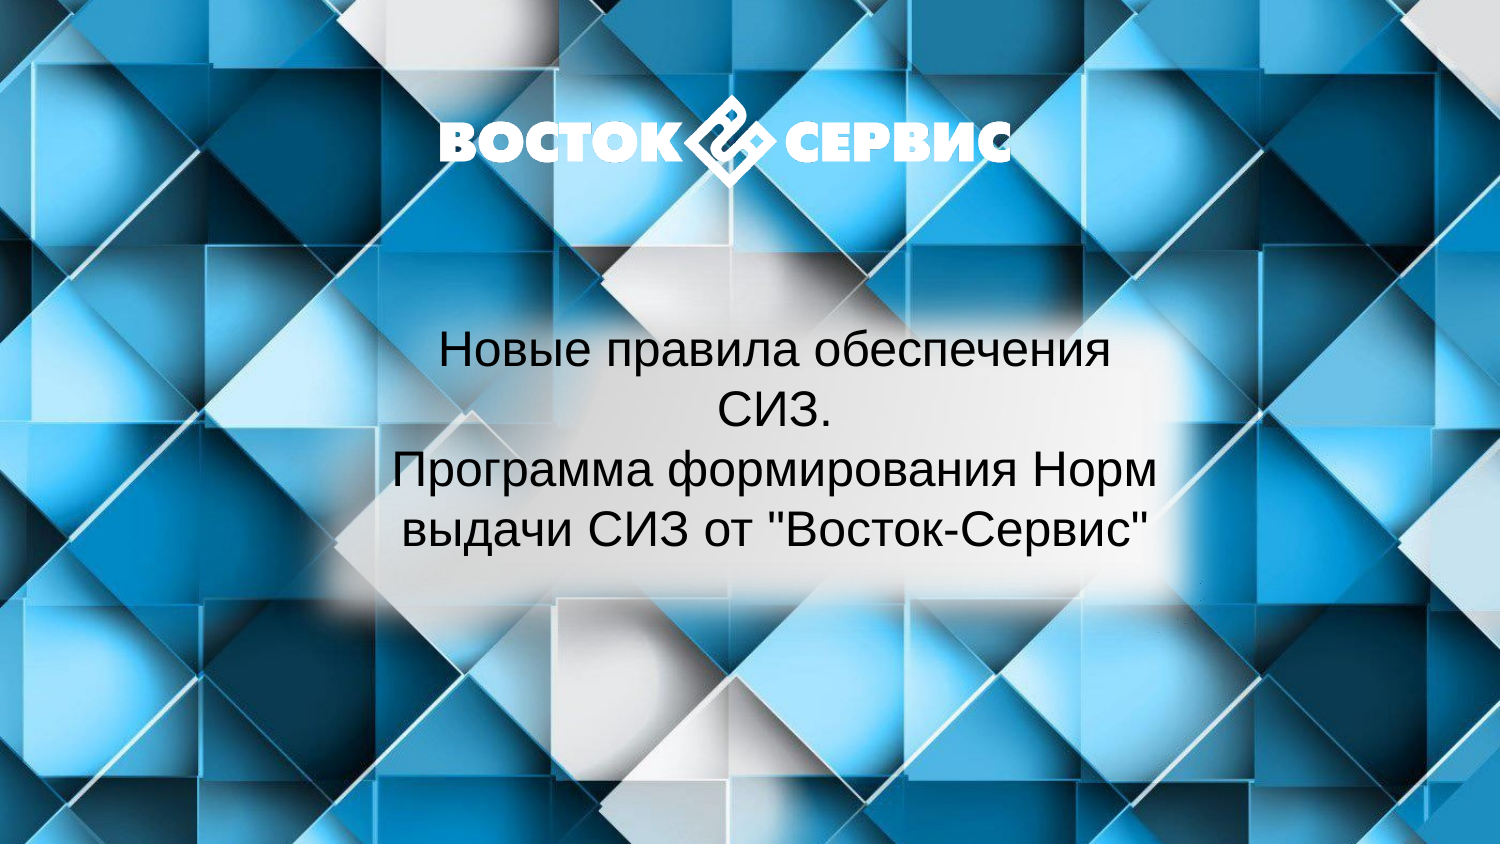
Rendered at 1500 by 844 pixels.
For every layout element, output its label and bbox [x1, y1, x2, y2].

text_box [0, 0, 1500, 844]
